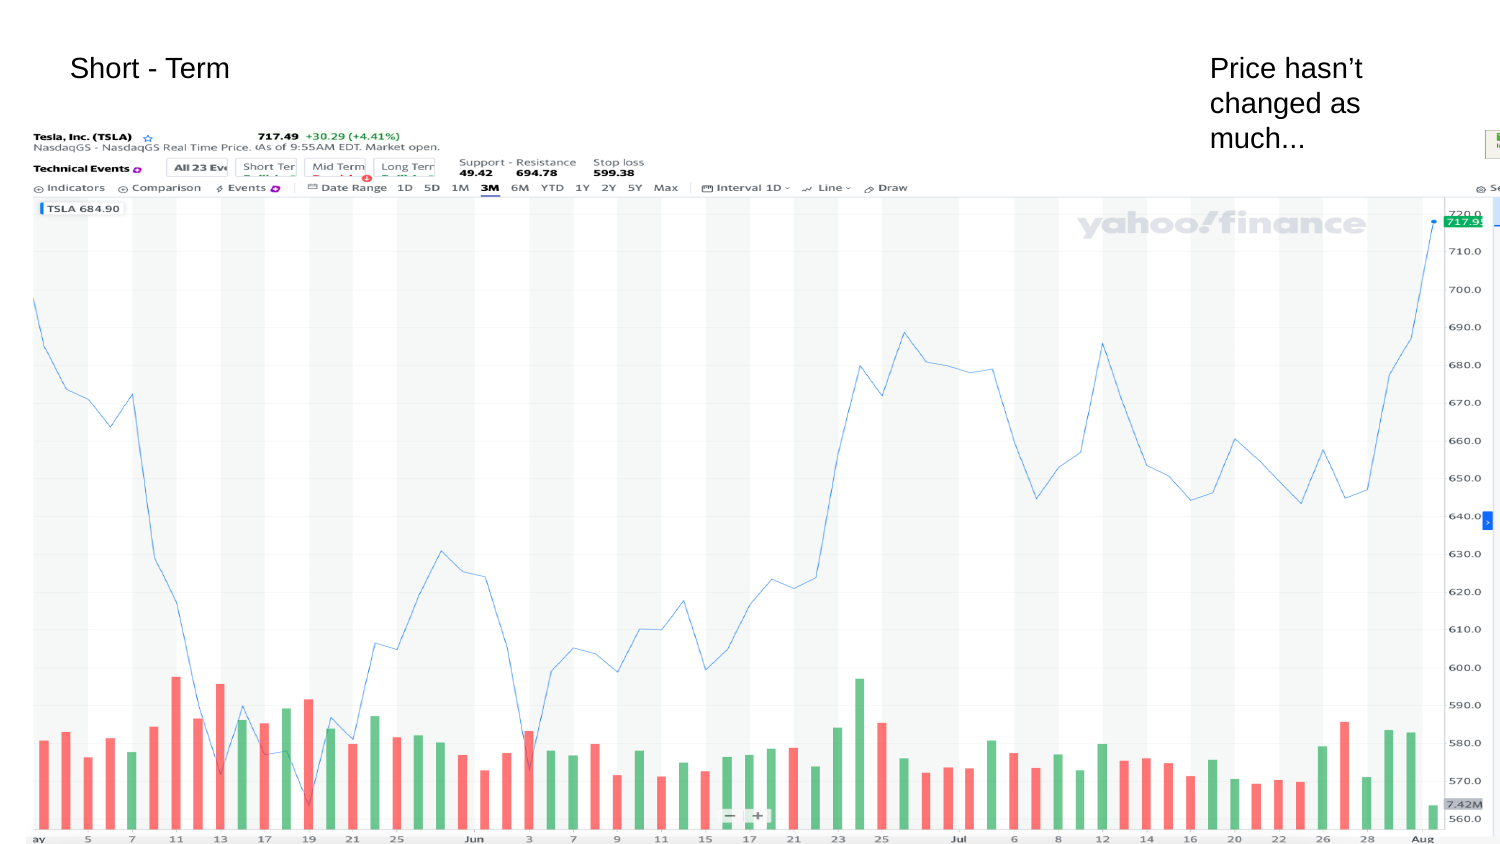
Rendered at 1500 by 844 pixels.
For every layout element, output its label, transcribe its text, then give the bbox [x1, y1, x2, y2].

picture [26, 130, 1500, 844]
text_box Price hasn’t changed as much... [1194, 34, 1404, 128]
text_box Short - Term [54, 34, 981, 100]
